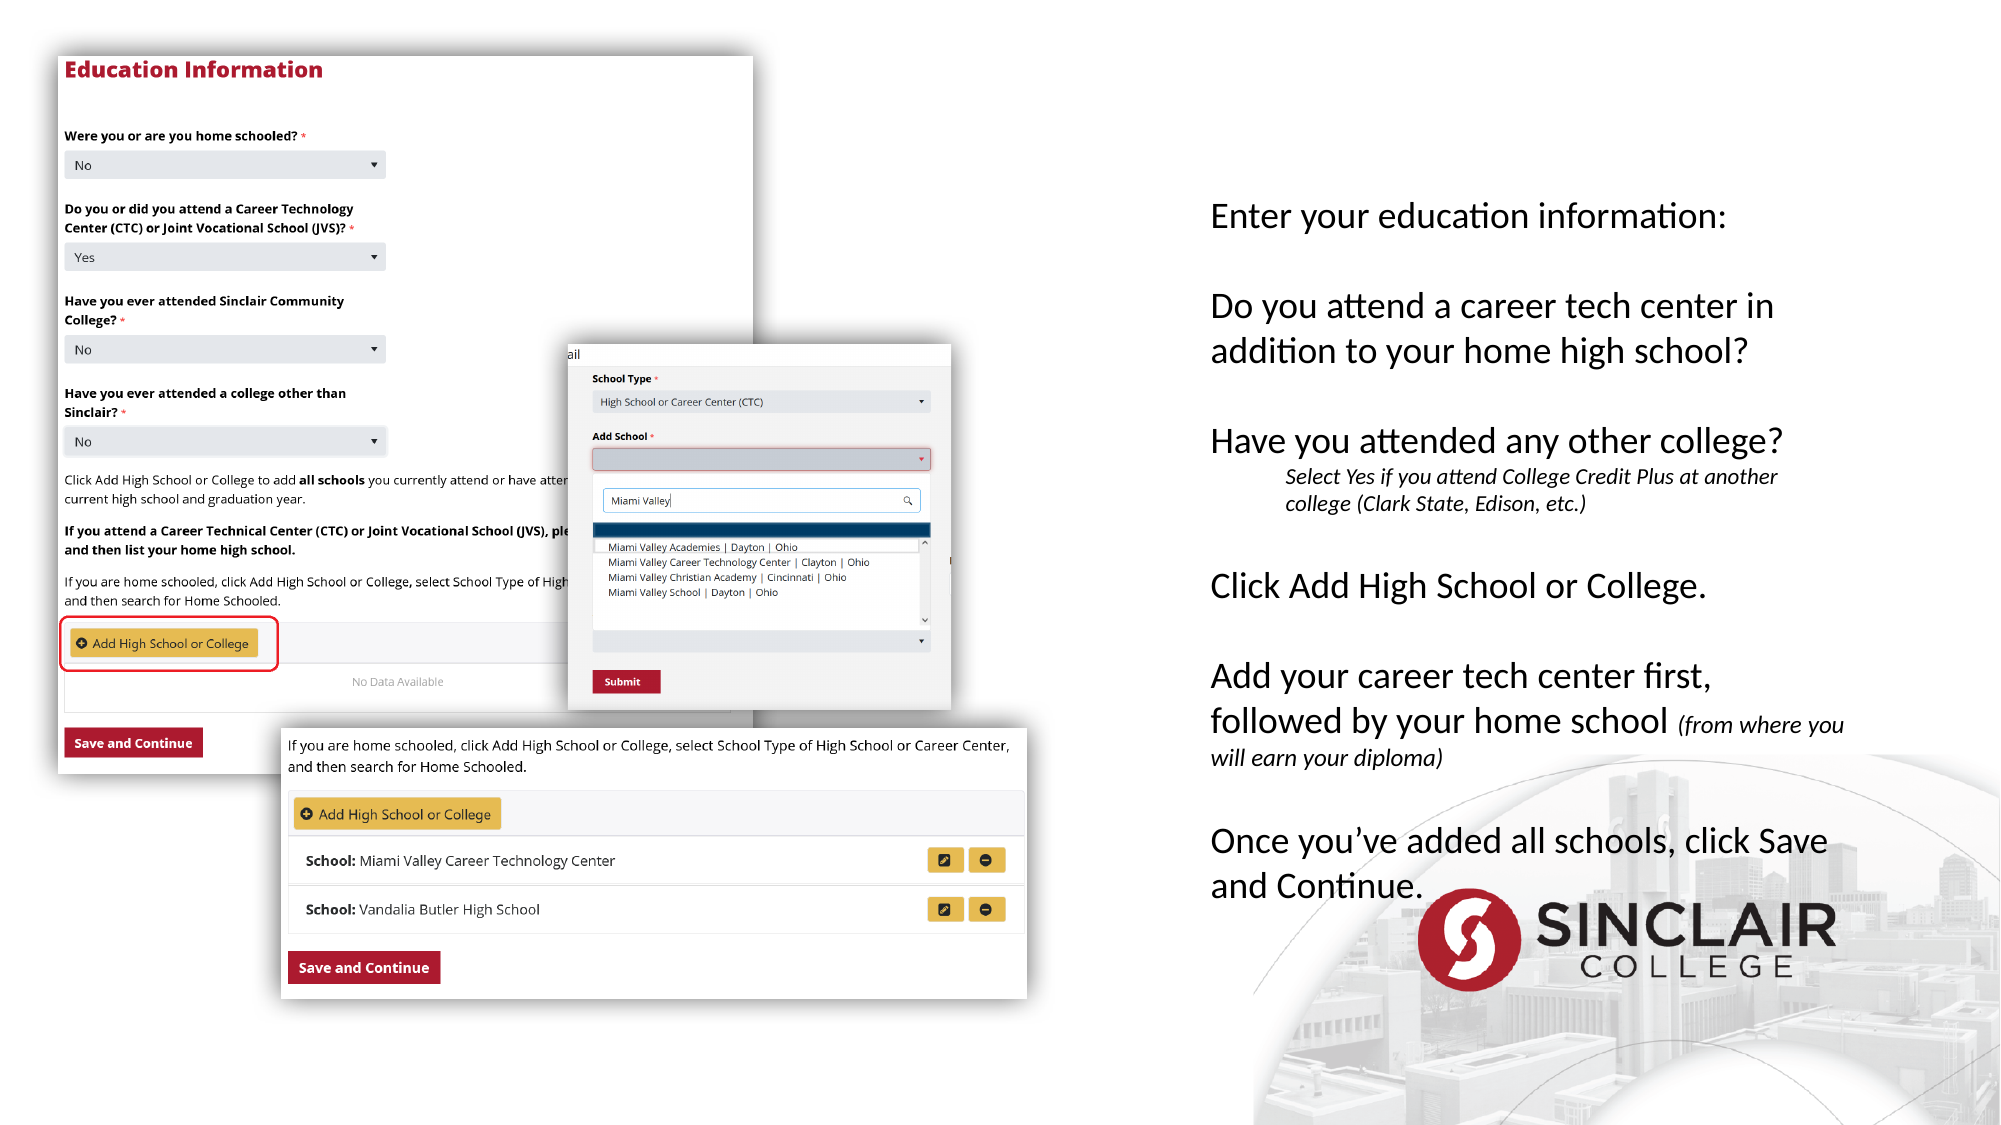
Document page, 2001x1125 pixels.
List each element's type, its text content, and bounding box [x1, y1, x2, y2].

picture [0, 0, 2001, 1125]
text_box Enter your education information: Do you attend a career tech center in addition to your home high school? Have you attended any other college? Select Yes if you attend College Credit Plus at another college (Clark State, Edison, etc.) Click Add High School or College. Add your career tech center first, followed by your home school (from where you will earn your diploma) Once you’ve added all schools, click Save and Continue. [1195, 184, 1863, 914]
